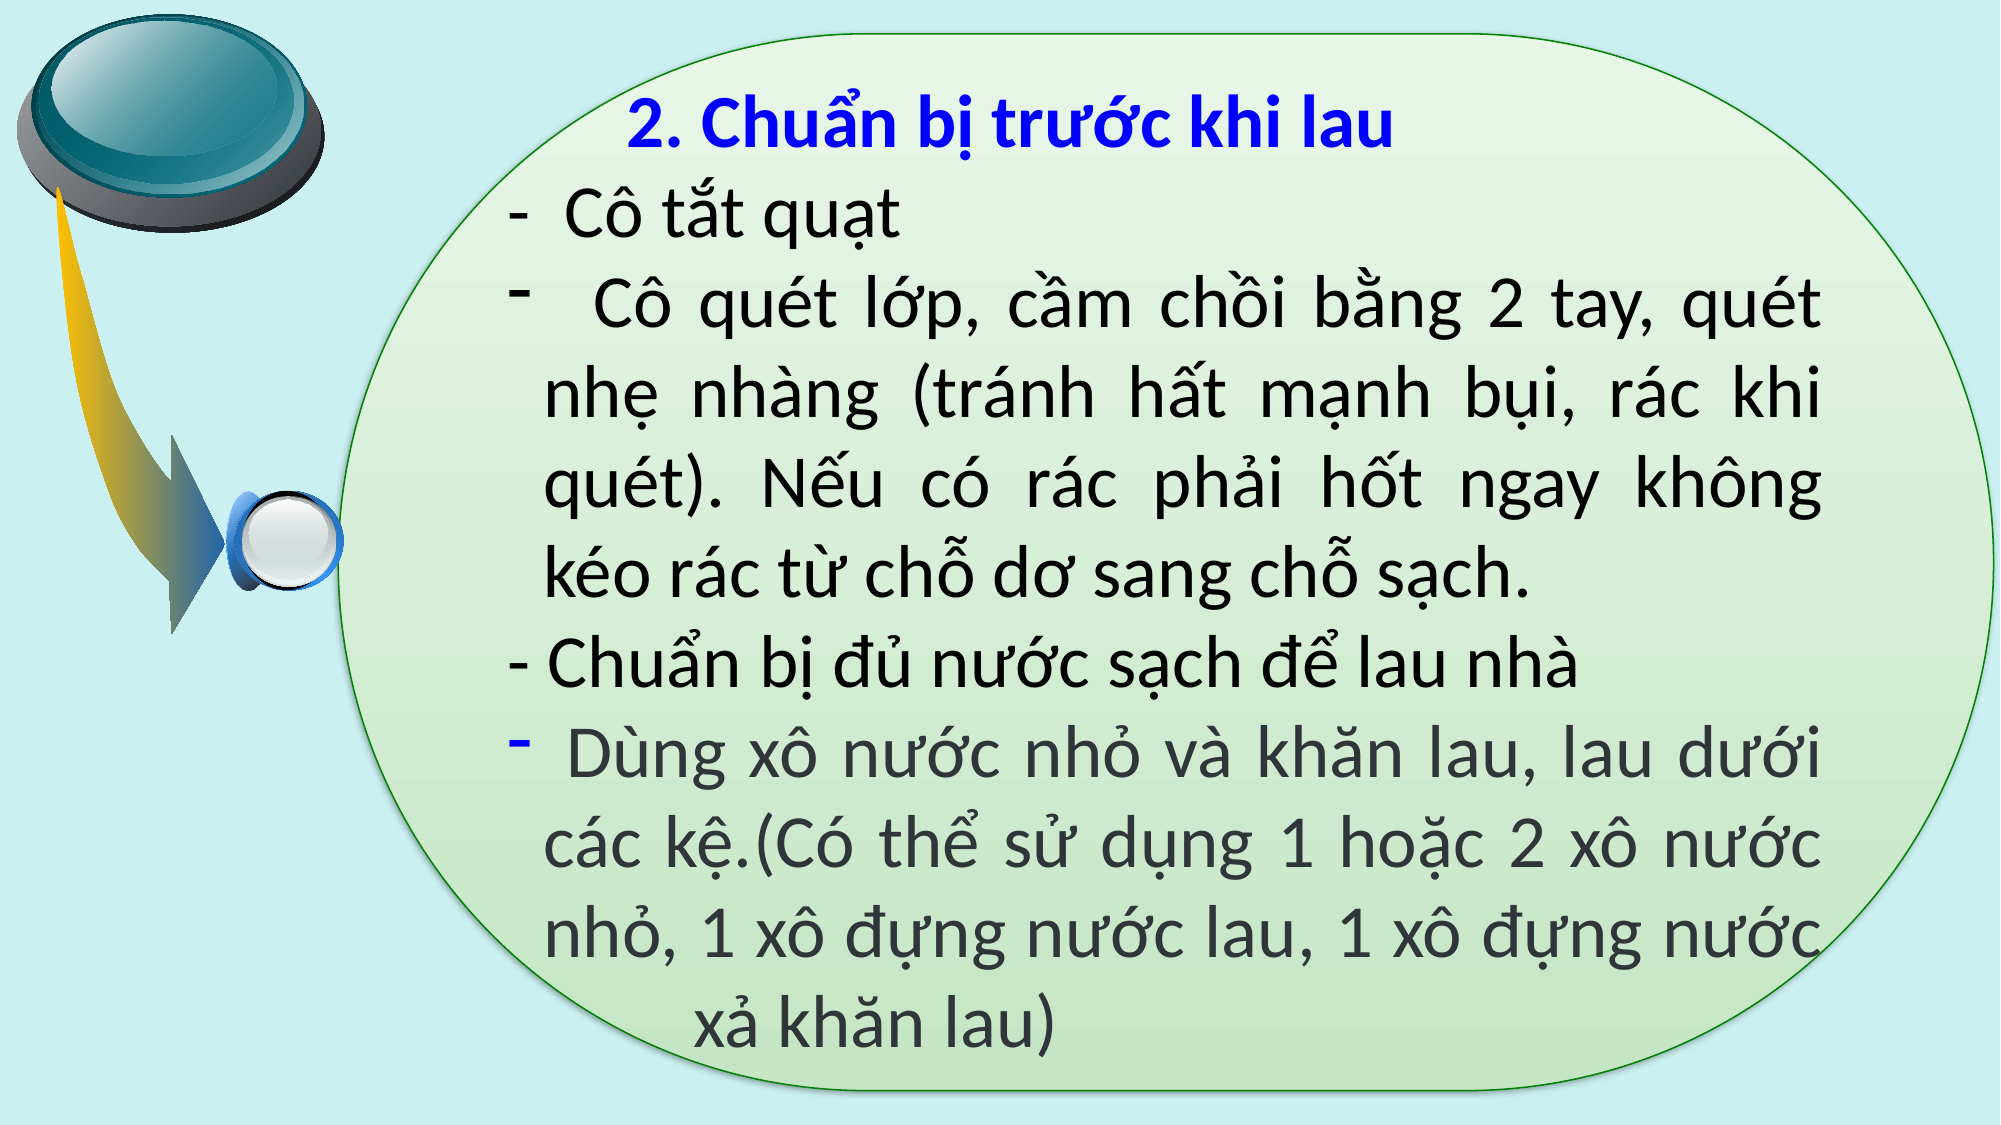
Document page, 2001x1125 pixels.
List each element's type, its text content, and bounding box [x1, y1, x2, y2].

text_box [16, 14, 325, 233]
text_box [226, 490, 381, 598]
text_box 2. Chuẩn bị trước khi lau - Cô tắt quạt Cô quét lớp, cầm chồi bằng 2 tay, quét nhẹ nhàng (tránh hất mạnh bụi, rác khi quét). Nếu có rác phải hốt ngay không kéo rác từ chỗ dơ sang chỗ sạch. - Chuẩn bị đủ nước sạch để lau nhà Dùng xô nước nhỏ và khăn lau, lau dưới các kệ.(Có thể sử dụng 1 hoặc 2 xô nước nhỏ, 1 xô đựng nước lau, 1 xô đựng nước xả khăn lau) [339, 33, 1995, 1092]
text_box [59, 241, 221, 635]
